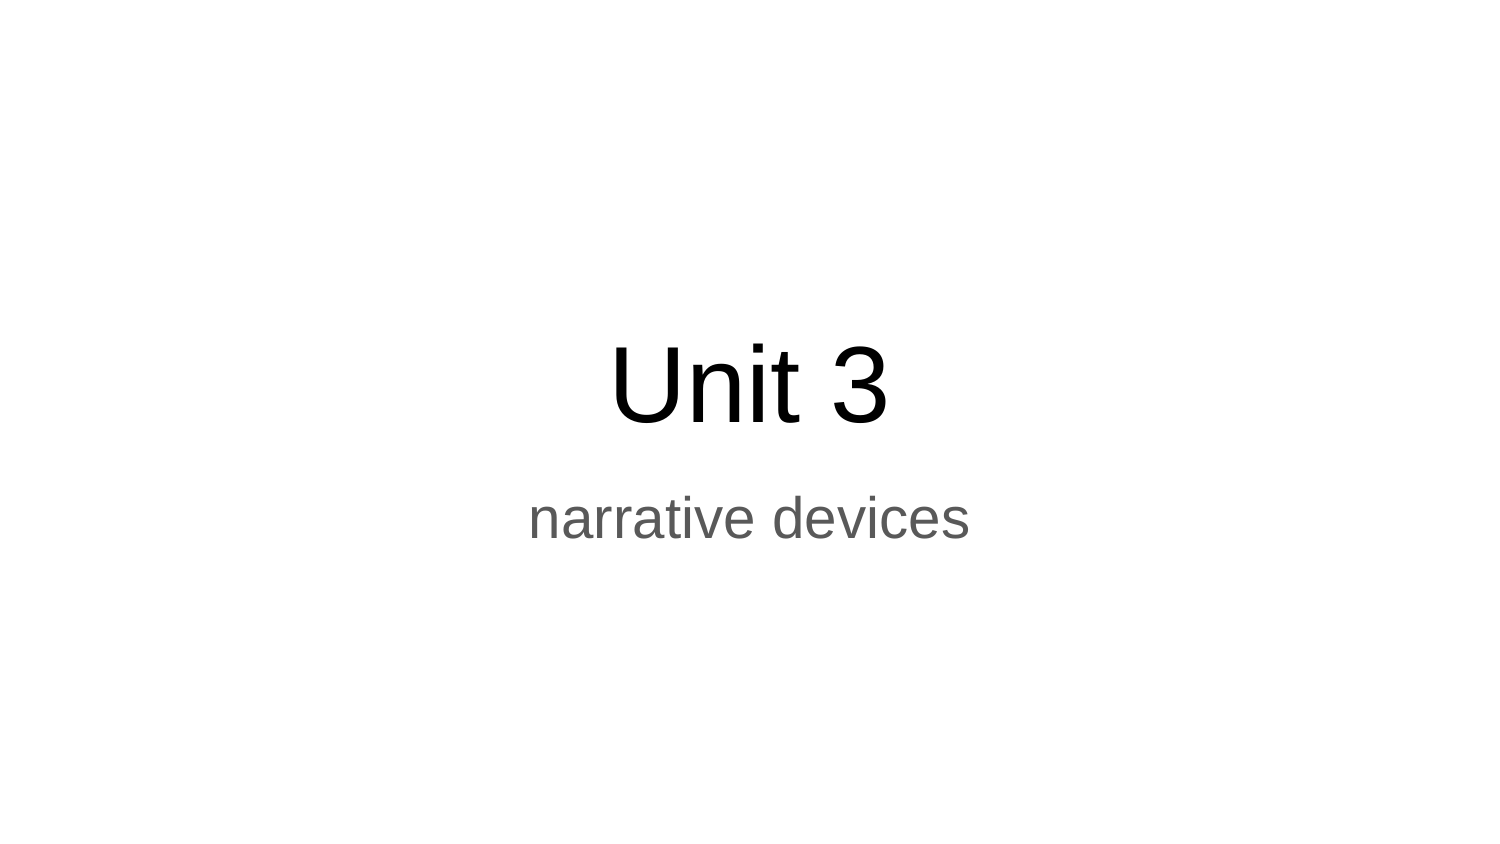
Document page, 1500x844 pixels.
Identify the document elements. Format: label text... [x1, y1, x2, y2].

title Unit 3 [51, 122, 1449, 459]
subtitle narrative devices [51, 464, 1449, 595]
